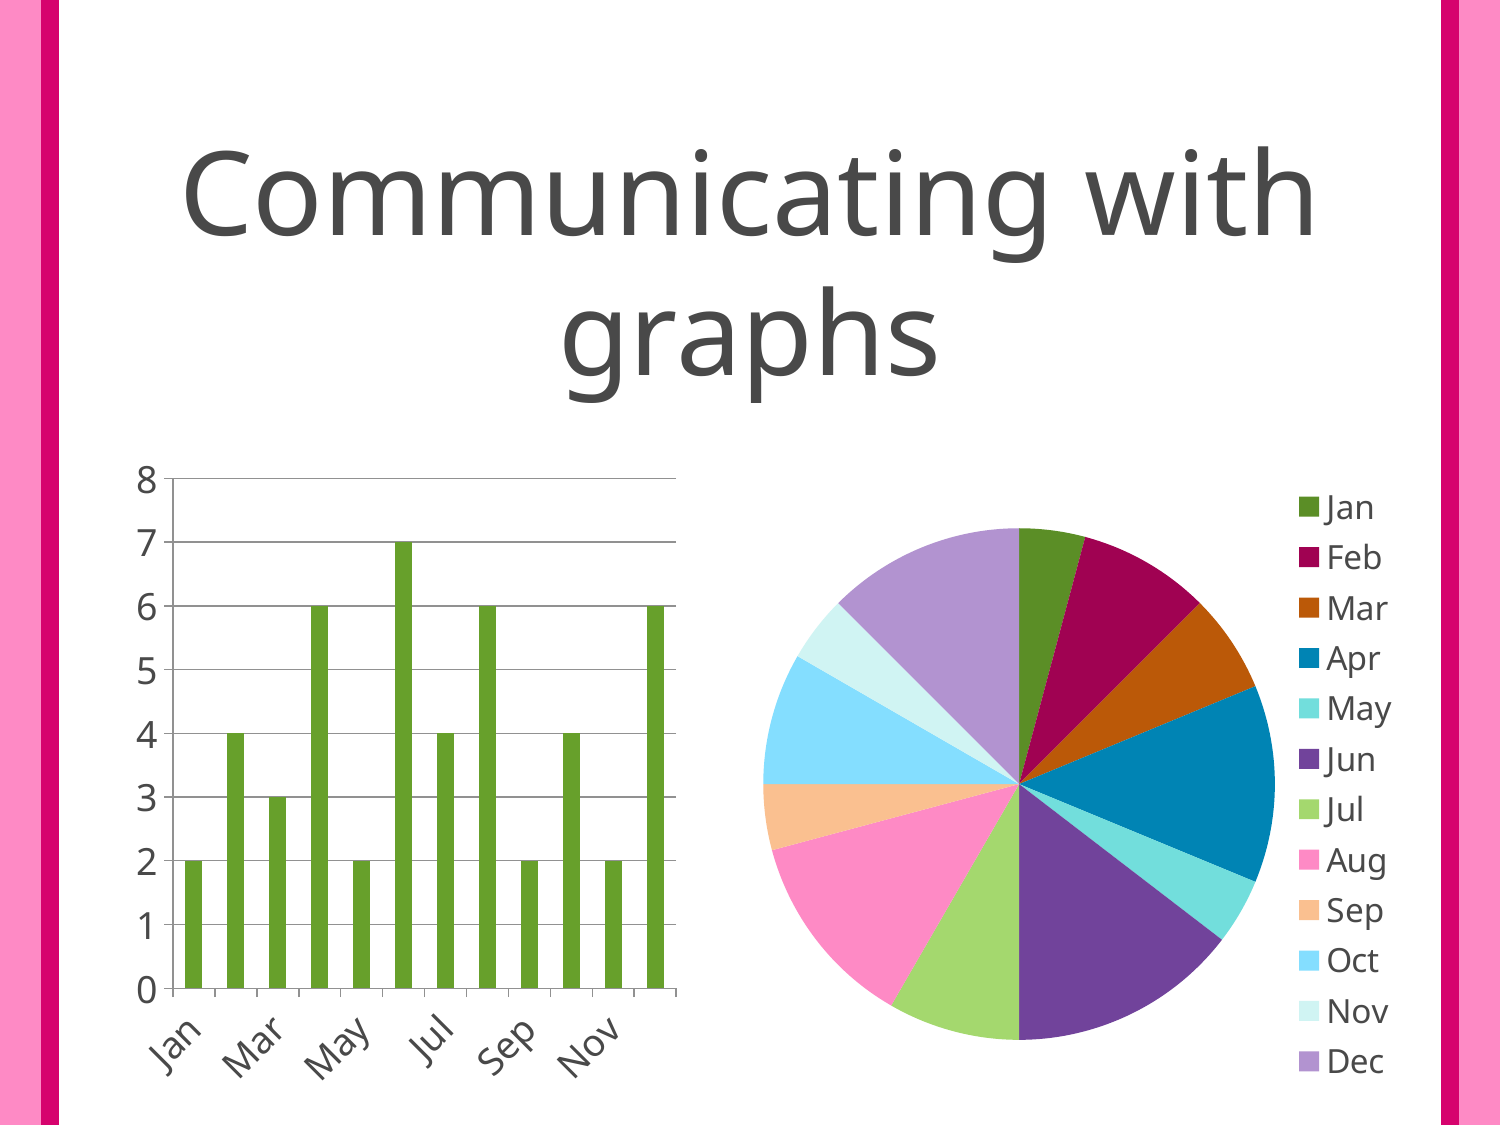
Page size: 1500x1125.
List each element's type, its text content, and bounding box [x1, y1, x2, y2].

text_box [47, 0, 1453, 1125]
chart [124, 438, 688, 1106]
chart [749, 431, 1416, 1125]
text_box Communicating with graphs [125, 111, 1375, 407]
